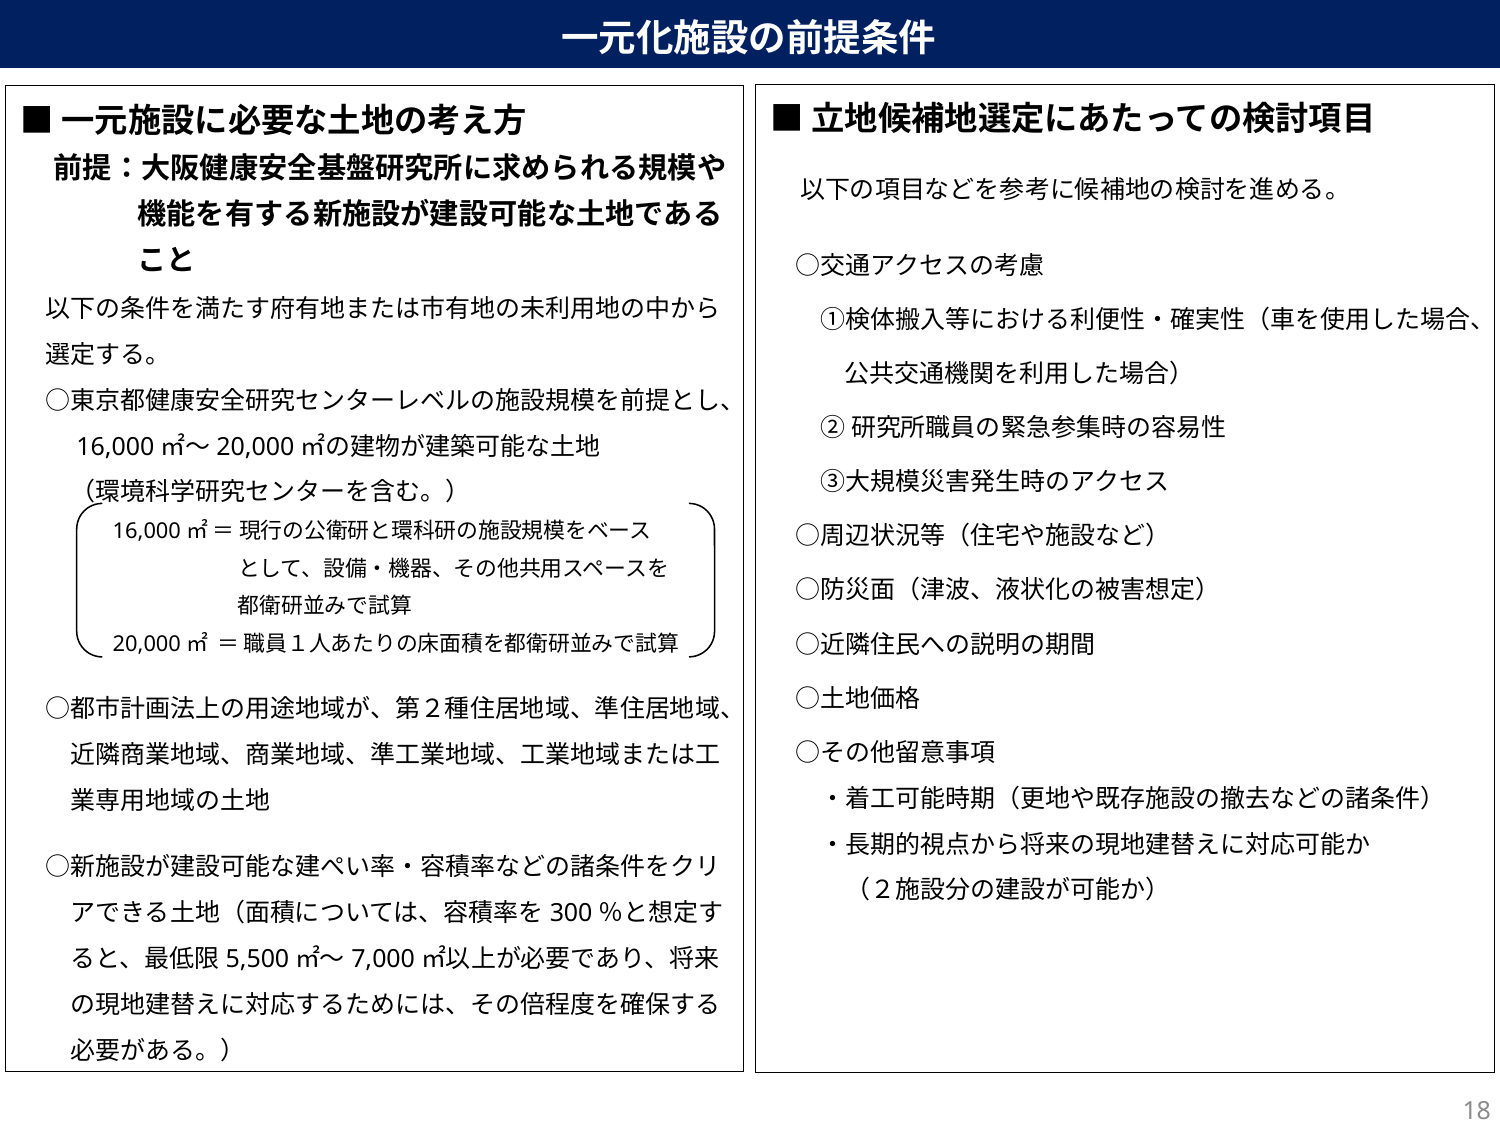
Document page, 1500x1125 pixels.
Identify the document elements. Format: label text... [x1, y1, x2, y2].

text_box [75, 502, 716, 658]
text_box ■一元施設に必要な土地の考え方 前提：大阪健康安全基盤研究所に求められる規模や 機能を有する新施設が建設可能な土地である こと 以下の条件を満たす府有地または市有地の未利用地の中から 選定する。 ○東京都健康安全研究センターレベルの施設規模を前提とし、 16,000㎡～20,000㎡の建物が建築可能な土地 （環境科学研究センターを含む。） 16,000㎡ ＝ 現行の公衛研と環科研の施設規模をベース として、設備・機器、その他共用スペースを 都衛研並みで試算 20,000㎡ ＝ 職員１人あたりの床面積を都衛研並みで試算 ○都市計画法上の用途地域が、第２種住居地域、準住居地域、 近隣商業地域、商業地域、準工業地域、工業地域または工 業専用地域の土地 ○新施設が建設可能な建ぺい率・容積率などの諸条件をクリ アできる土地（面積については、容積率を300％と想定す ると、最低限5,500㎡～7,000㎡以上が必要であり、将来 の現地建替えに対応するためには、その倍程度を確保する 必要がある。） [5, 85, 744, 1072]
text_box ■立地候補地選定にあたっての検討項目 以下の項目などを参考に候補地の検討を進める。 ○交通アクセスの考慮 ①検体搬入等における利便性・確実性（車を使用した場合、公共交通機関を利用した場合） ② 研究所職員の緊急参集時の容易性 ③大規模災害発生時のアクセス ○周辺状況等（住宅や施設など） ○防災面（津波、液状化の被害想定） ○近隣住民への説明の期間 ○土地価格 ○その他留意事項 ・着工可能時期（更地や既存施設の撤去などの諸条件） ・長期的視点から将来の現地建替えに対応可能か （２施設分の建設が可能か） [755, 84, 1495, 1073]
text_box 一元化施設の前提条件 [0, 0, 1500, 68]
slide_number 17 [1156, 1081, 1500, 1125]
